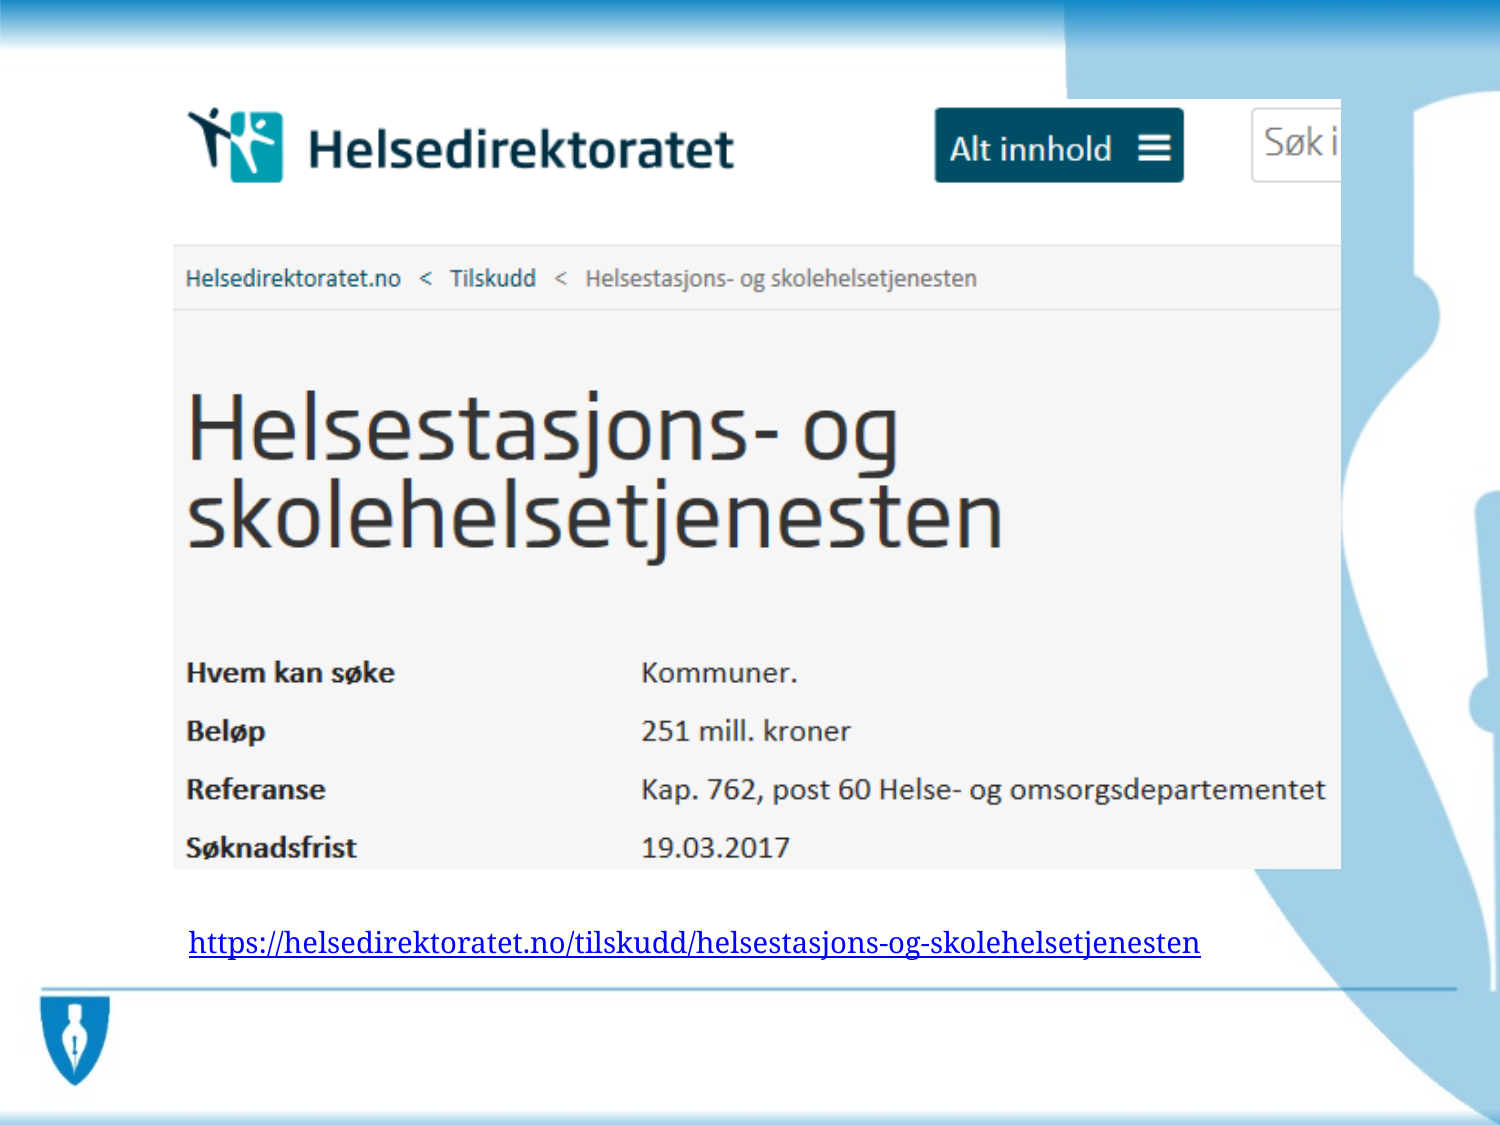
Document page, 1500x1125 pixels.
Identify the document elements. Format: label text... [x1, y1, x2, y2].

list https://helsedirektoratet.no/tilskudd/helsestasjons-og-skolehelsetjenesten [173, 916, 1341, 1029]
picture [0, 0, 1500, 1125]
